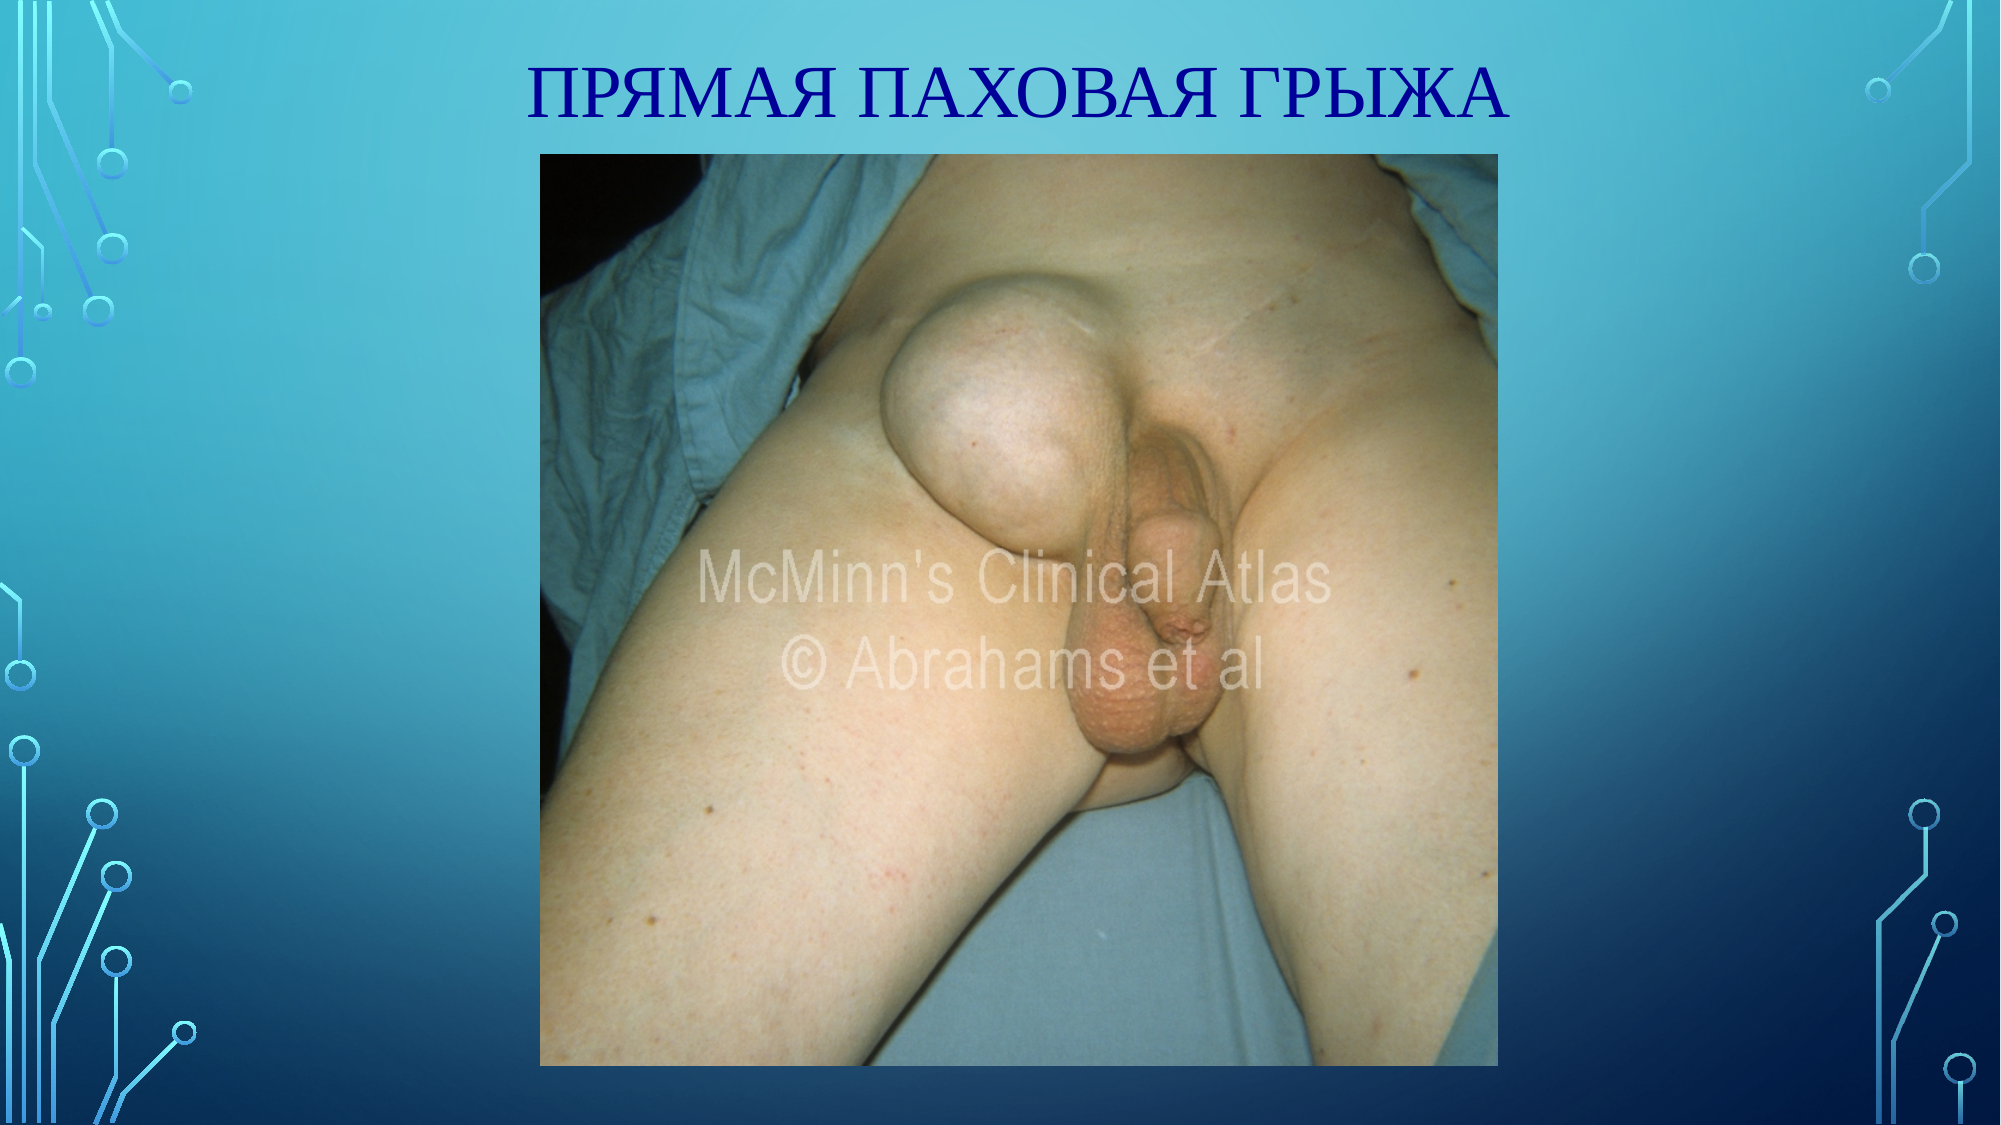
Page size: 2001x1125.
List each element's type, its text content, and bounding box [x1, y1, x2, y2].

picture [539, 154, 1498, 1066]
title Прямая Паховая грыжа [206, 0, 1832, 215]
